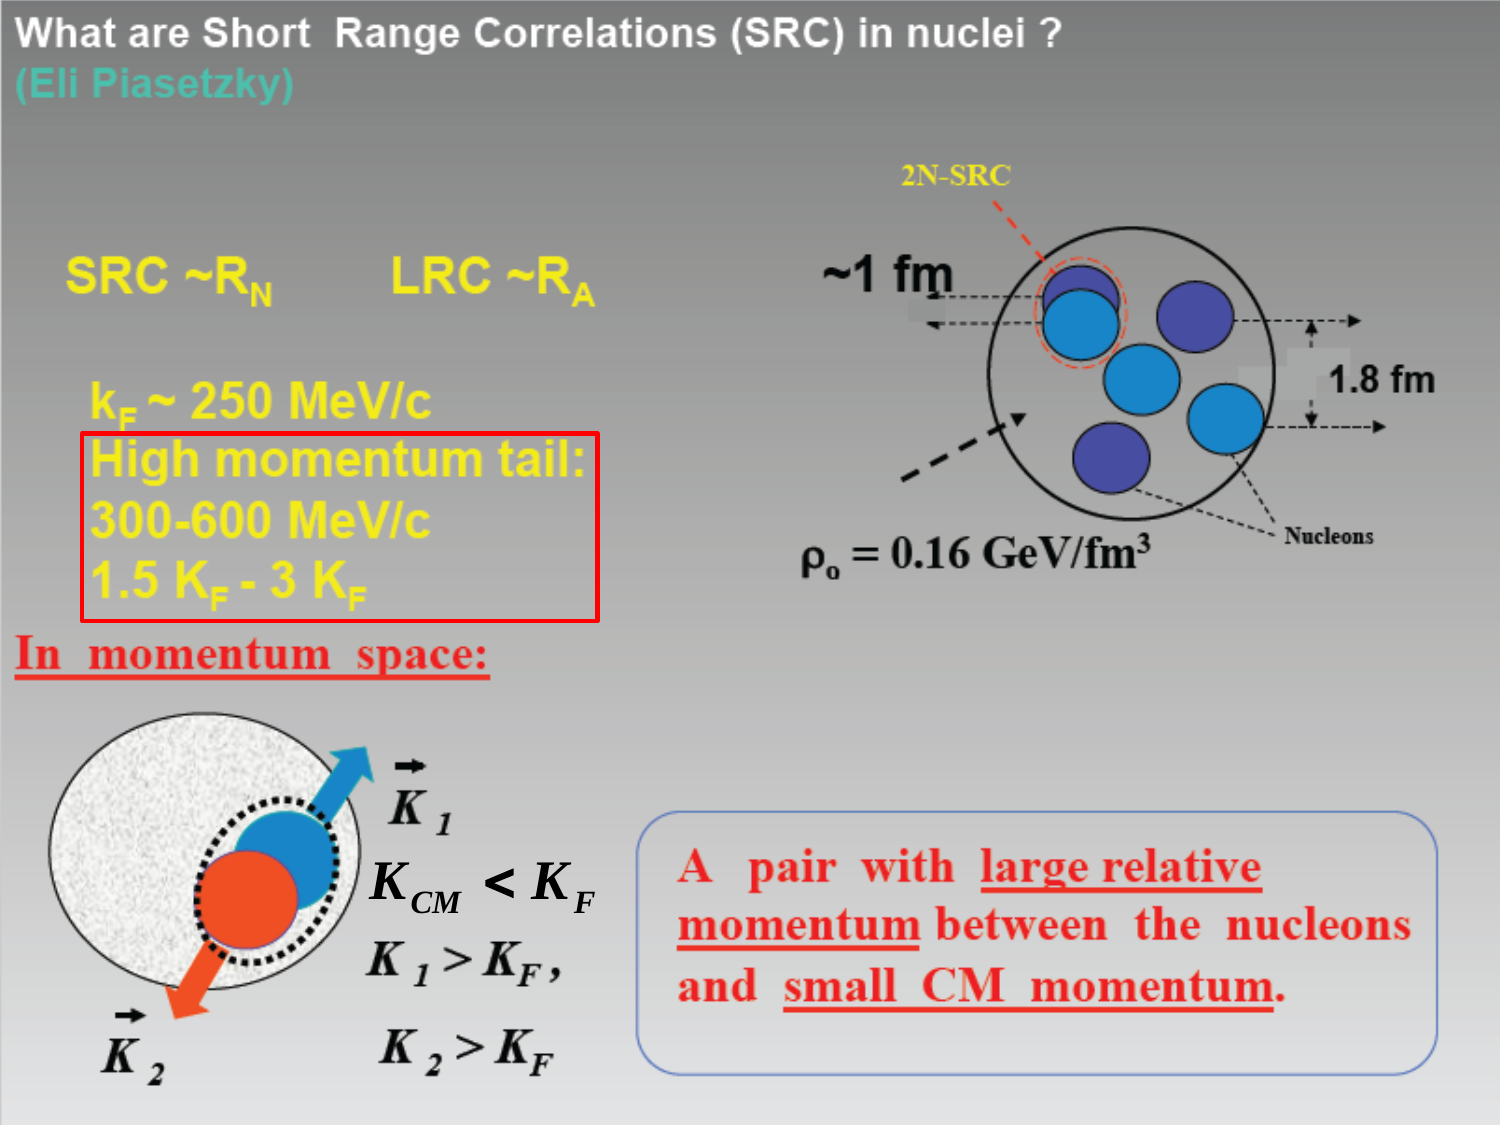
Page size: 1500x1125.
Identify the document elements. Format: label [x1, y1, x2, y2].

picture [0, 0, 1500, 1125]
text_box [358, 843, 610, 928]
